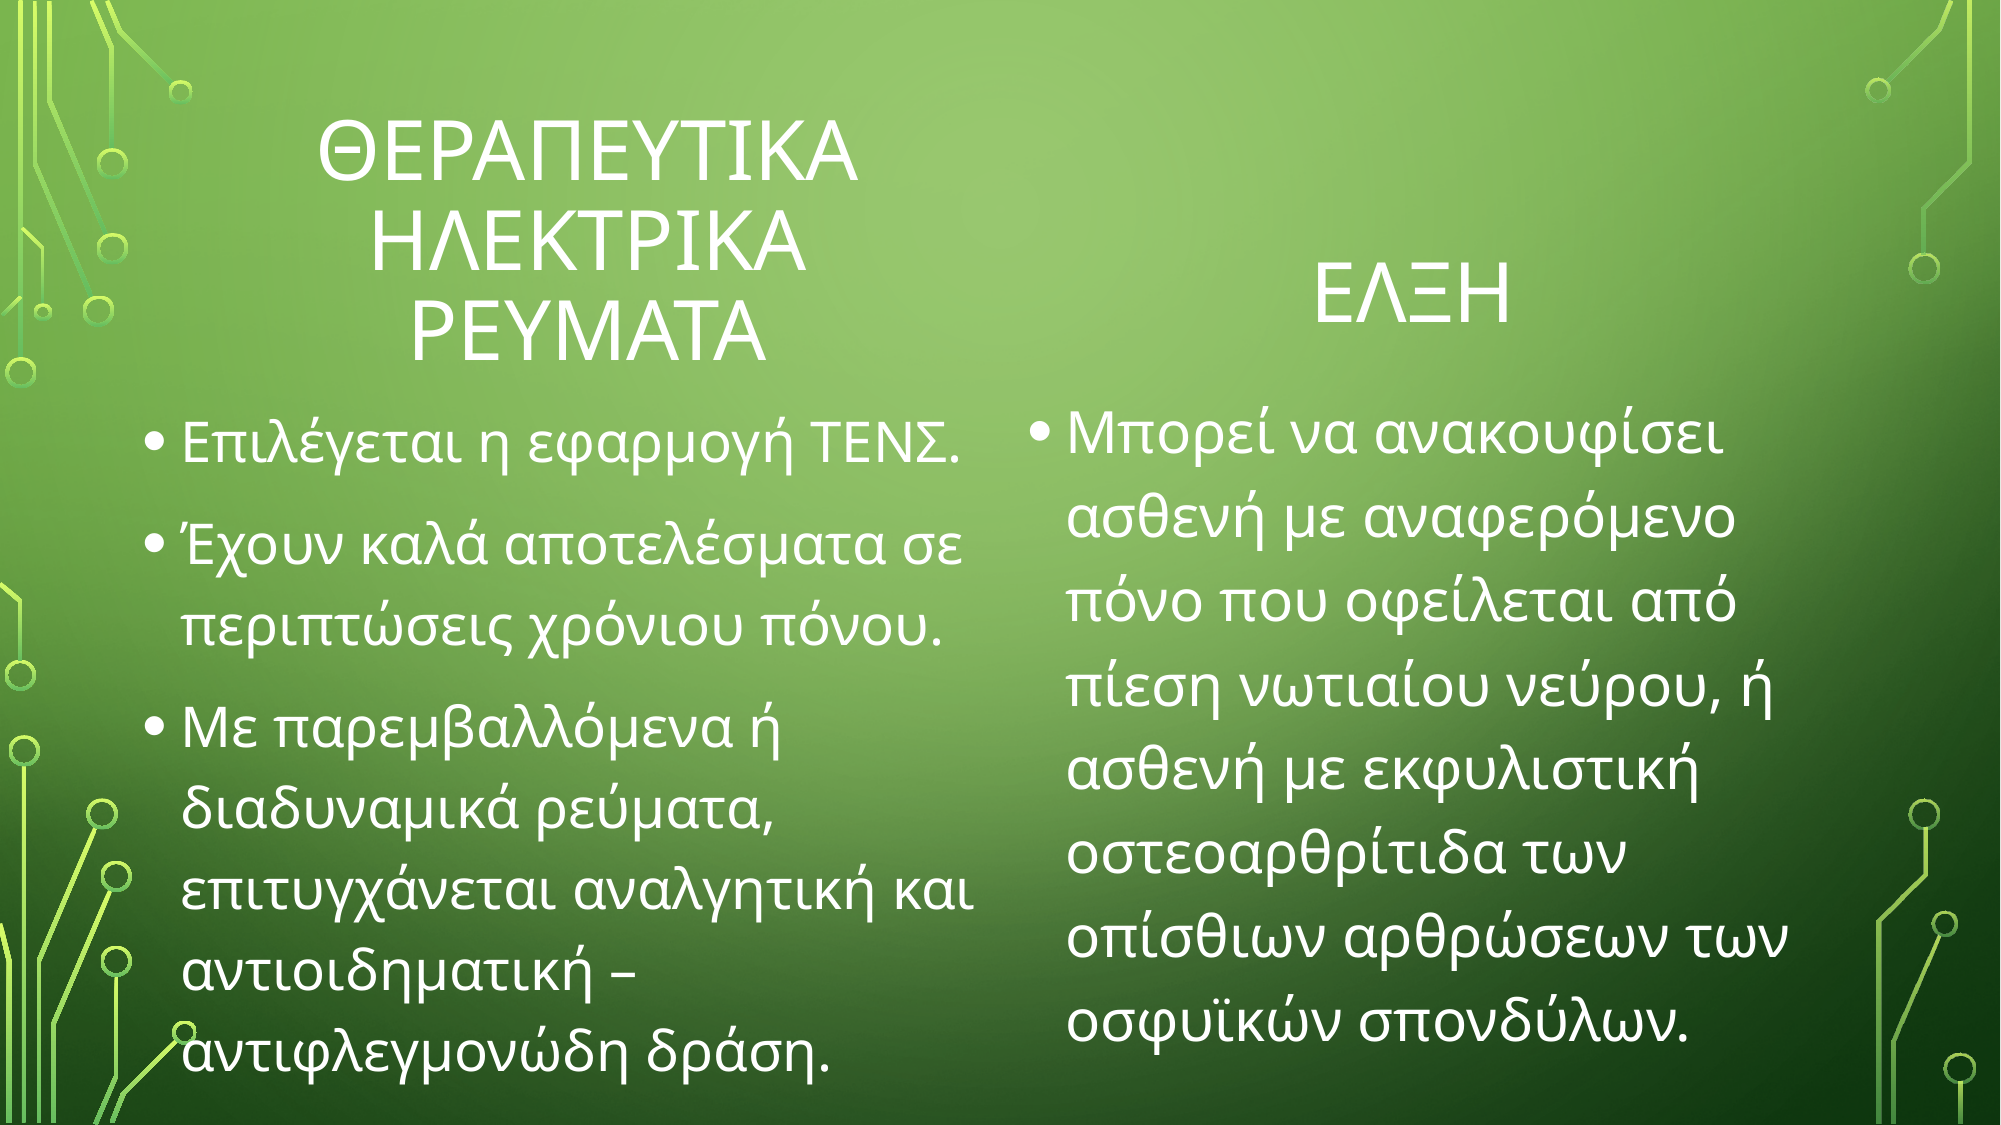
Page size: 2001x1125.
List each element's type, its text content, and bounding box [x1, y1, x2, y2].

list Επιλέγεται η εφαρμογή ΤΕΝΣ. Έχουν καλά αποτελέσματα σε περιπτώσεις χρόνιου πόνου. Με παρεμβαλλόμενα ή διαδυναμικά ρεύματα, επιτυγχάνεται αναλγητική και αντιοιδηματική – αντιφλεγμονώδη δράση. [127, 385, 1012, 1085]
list ΘΕΡΑΠΕΥΤΙΚΑ ΗΛΕΚΤΡΙΚΑ ΡΕΥΜΑΤΑ [205, 174, 969, 385]
list Μπορεί να ανακουφίσει ασθενή με αναφερόμενο πόνο που οφείλεται από πίεση νωτιαίου νεύρου, ή ασθενή με εκφυλιστική οστεοαρθρίτιδα των οπίσθιων αρθρώσεων των οσφυϊκών σπονδύλων. [1012, 374, 1813, 1102]
list ΕΛΞΗ [1031, 212, 1794, 348]
